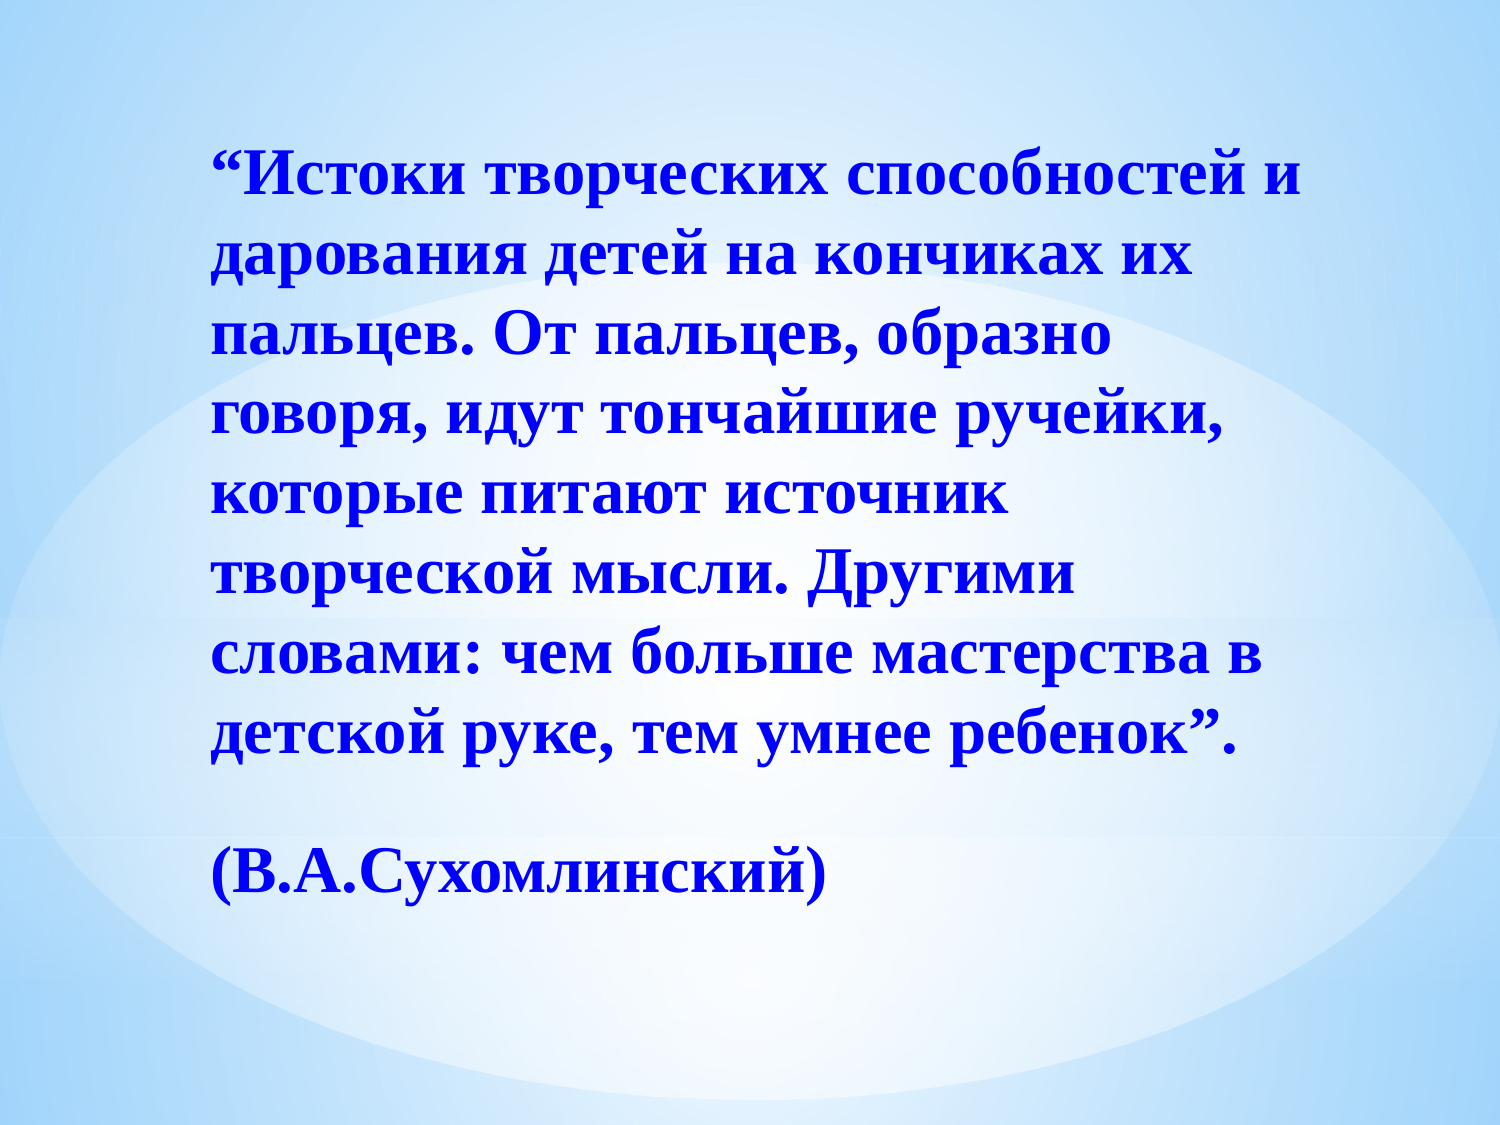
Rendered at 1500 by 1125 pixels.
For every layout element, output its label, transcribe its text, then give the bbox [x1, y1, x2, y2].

list “Истоки творческих способностей и дарования детей на кончиках их пальцев. От пальцев, образно говоря, идут тончайшие ручейки, которые питают источник творческой мысли. Другими словами: чем больше мастерства в детской руке, тем умнее ребенок”. (В.А.Сухомлинский) [187, 119, 1341, 965]
